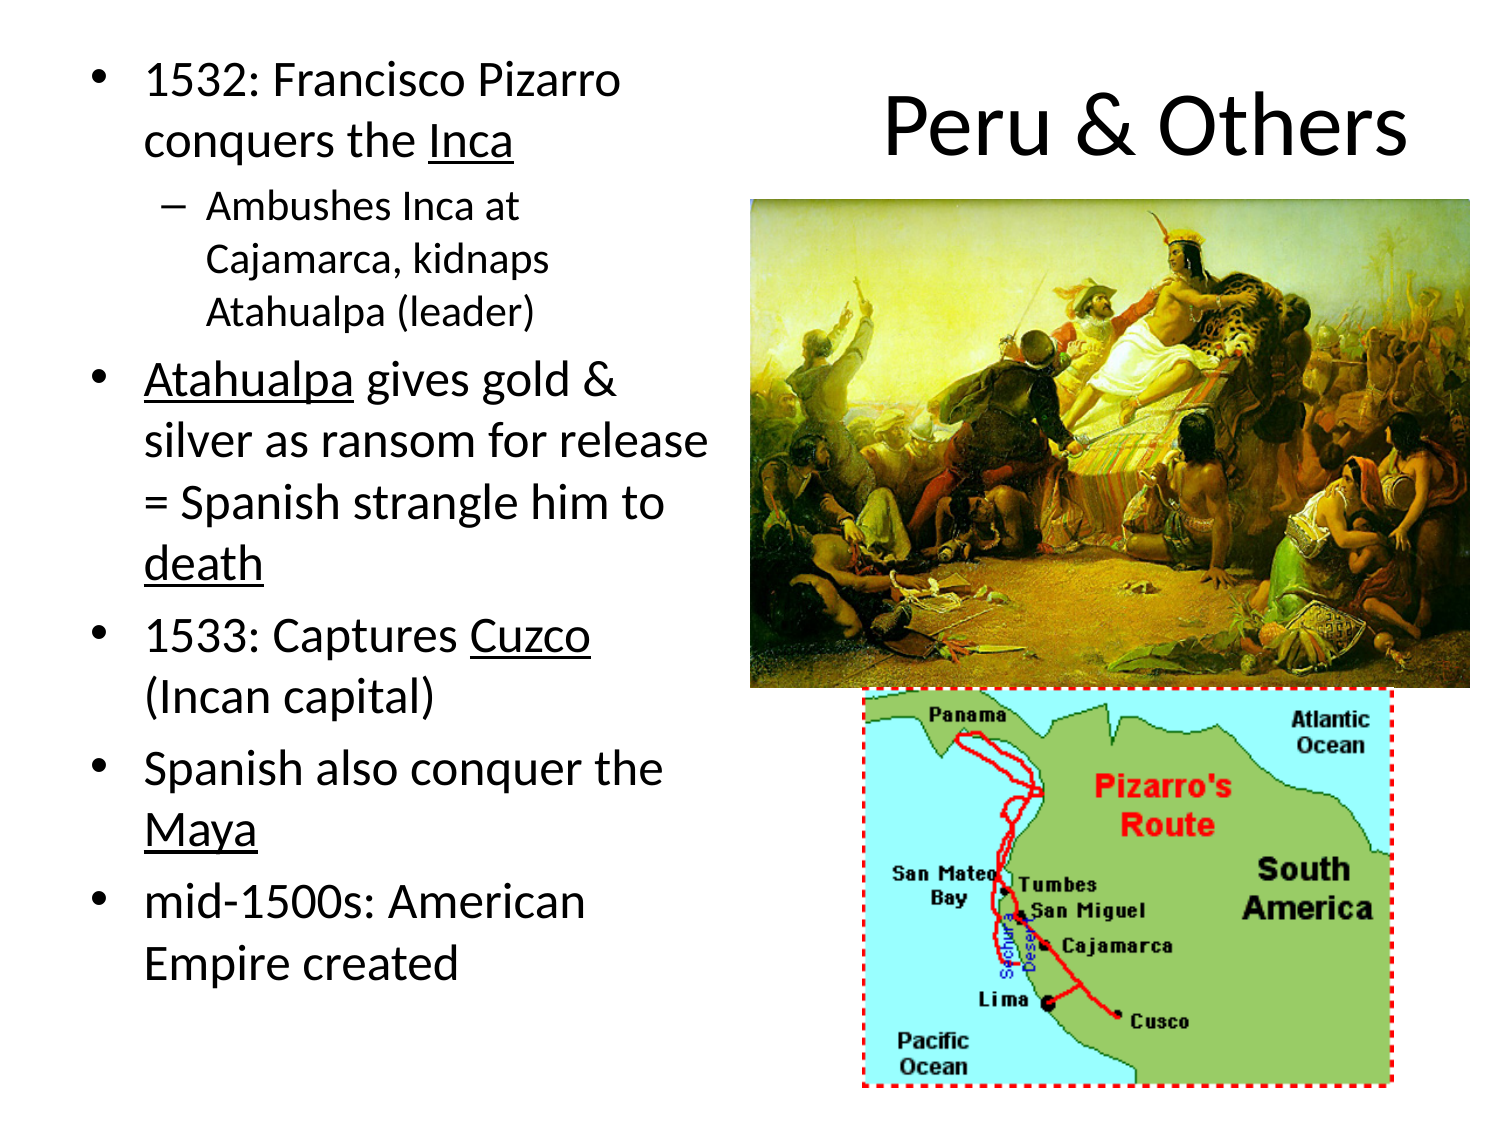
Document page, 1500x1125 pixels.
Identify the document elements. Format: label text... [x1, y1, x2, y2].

picture [749, 199, 1470, 1088]
list 1532: Francisco Pizarro conquers the Inca Ambushes Inca at Cajamarca, kidnaps Atahualpa (leader) Atahualpa gives gold & silver as ransom for release = Spanish strangle him to death 1533: Captures Cuzco (Incan capital) Spanish also conquer the Maya mid-1500s: American Empire created [75, 37, 738, 1005]
title Peru & Others [75, 24, 1425, 213]
